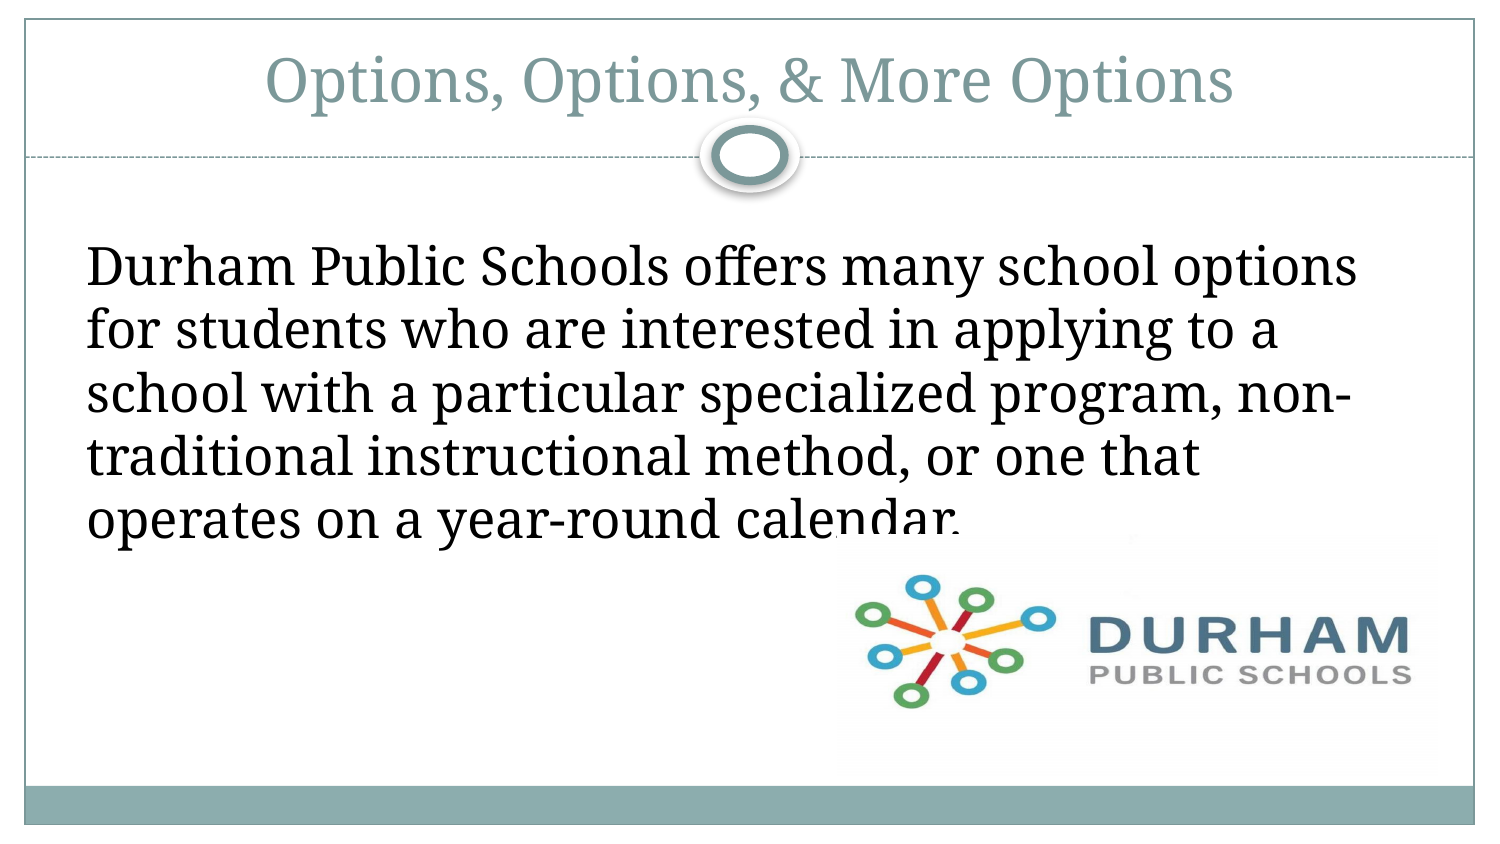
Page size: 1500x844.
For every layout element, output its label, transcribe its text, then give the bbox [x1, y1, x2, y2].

picture [837, 534, 1438, 776]
list Durham Public Schools offers many school options for students who are interested in applying to a school with a particular specialized program, non-traditional instructional method, or one that operates on a year-round calendar. [72, 225, 1423, 560]
title Options, Options, & More Options [75, 33, 1425, 122]
